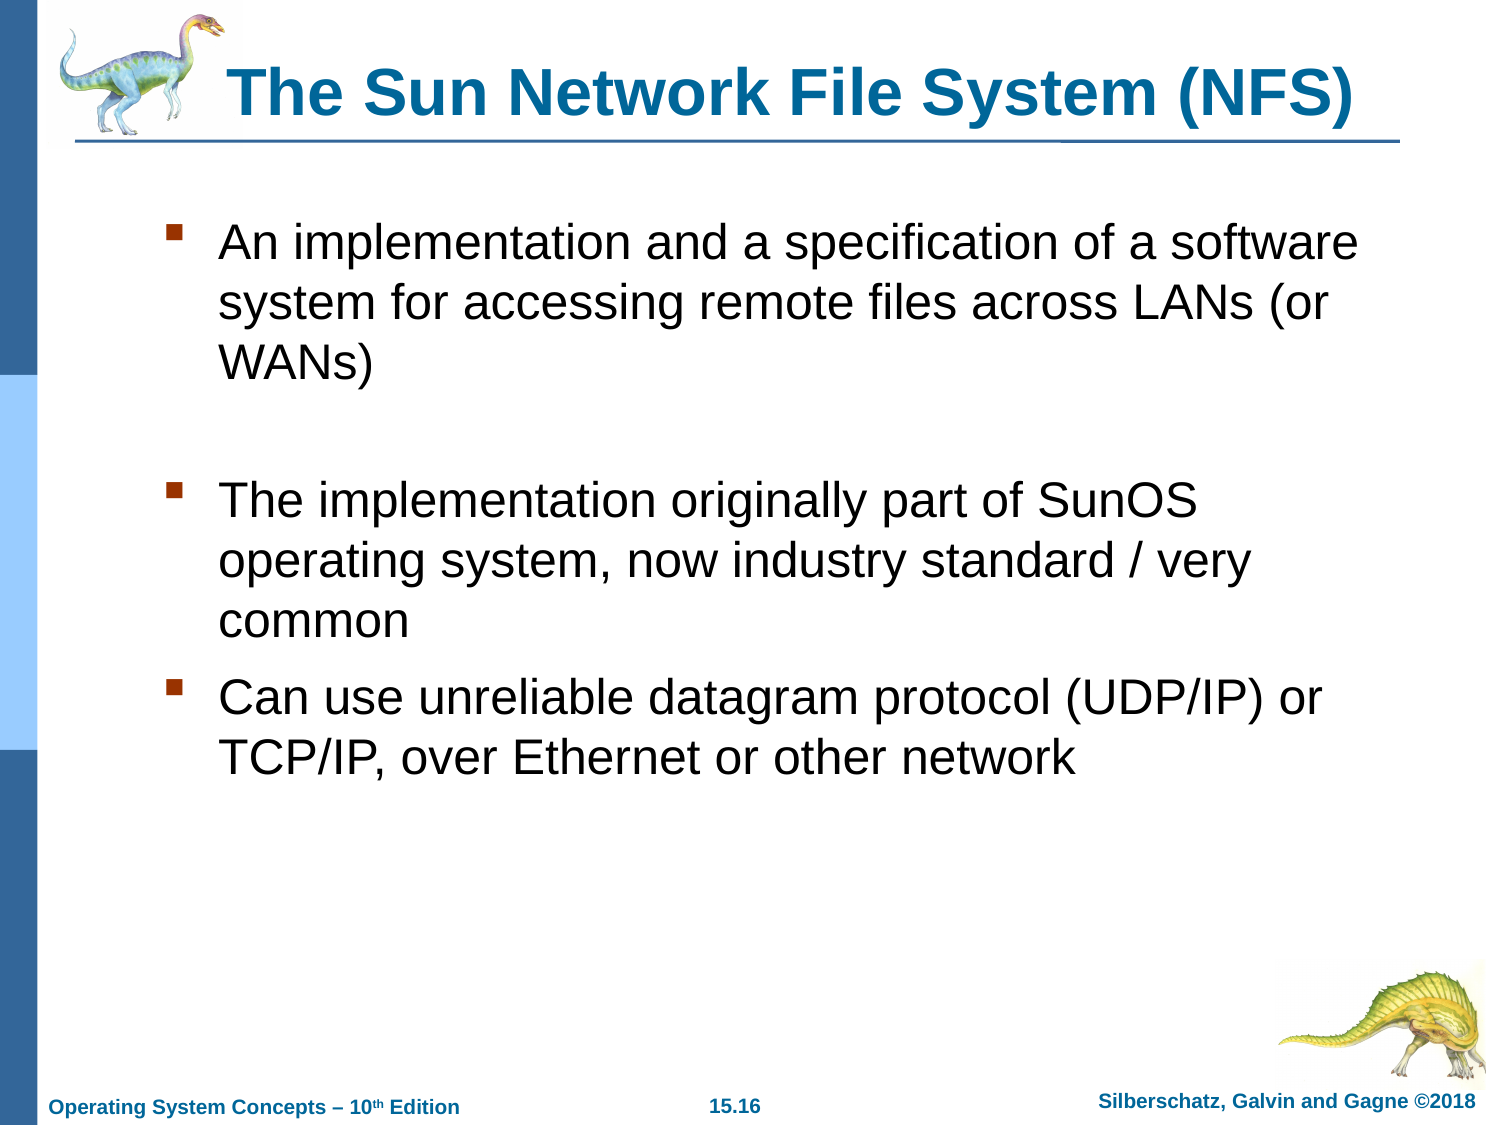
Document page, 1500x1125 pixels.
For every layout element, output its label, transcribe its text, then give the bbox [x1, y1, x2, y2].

picture [1275, 959, 1486, 1090]
list An implementation and a specification of a software system for accessing remote files across LANs (or WANs) The implementation originally part of SunOS operating system, now industry standard / very common Can use unreliable datagram protocol (UDP/IP) or TCP/IP, over Ethernet or other network [146, 202, 1383, 946]
title The Sun Network File System (NFS) [151, 41, 1432, 137]
picture [46, 0, 243, 149]
